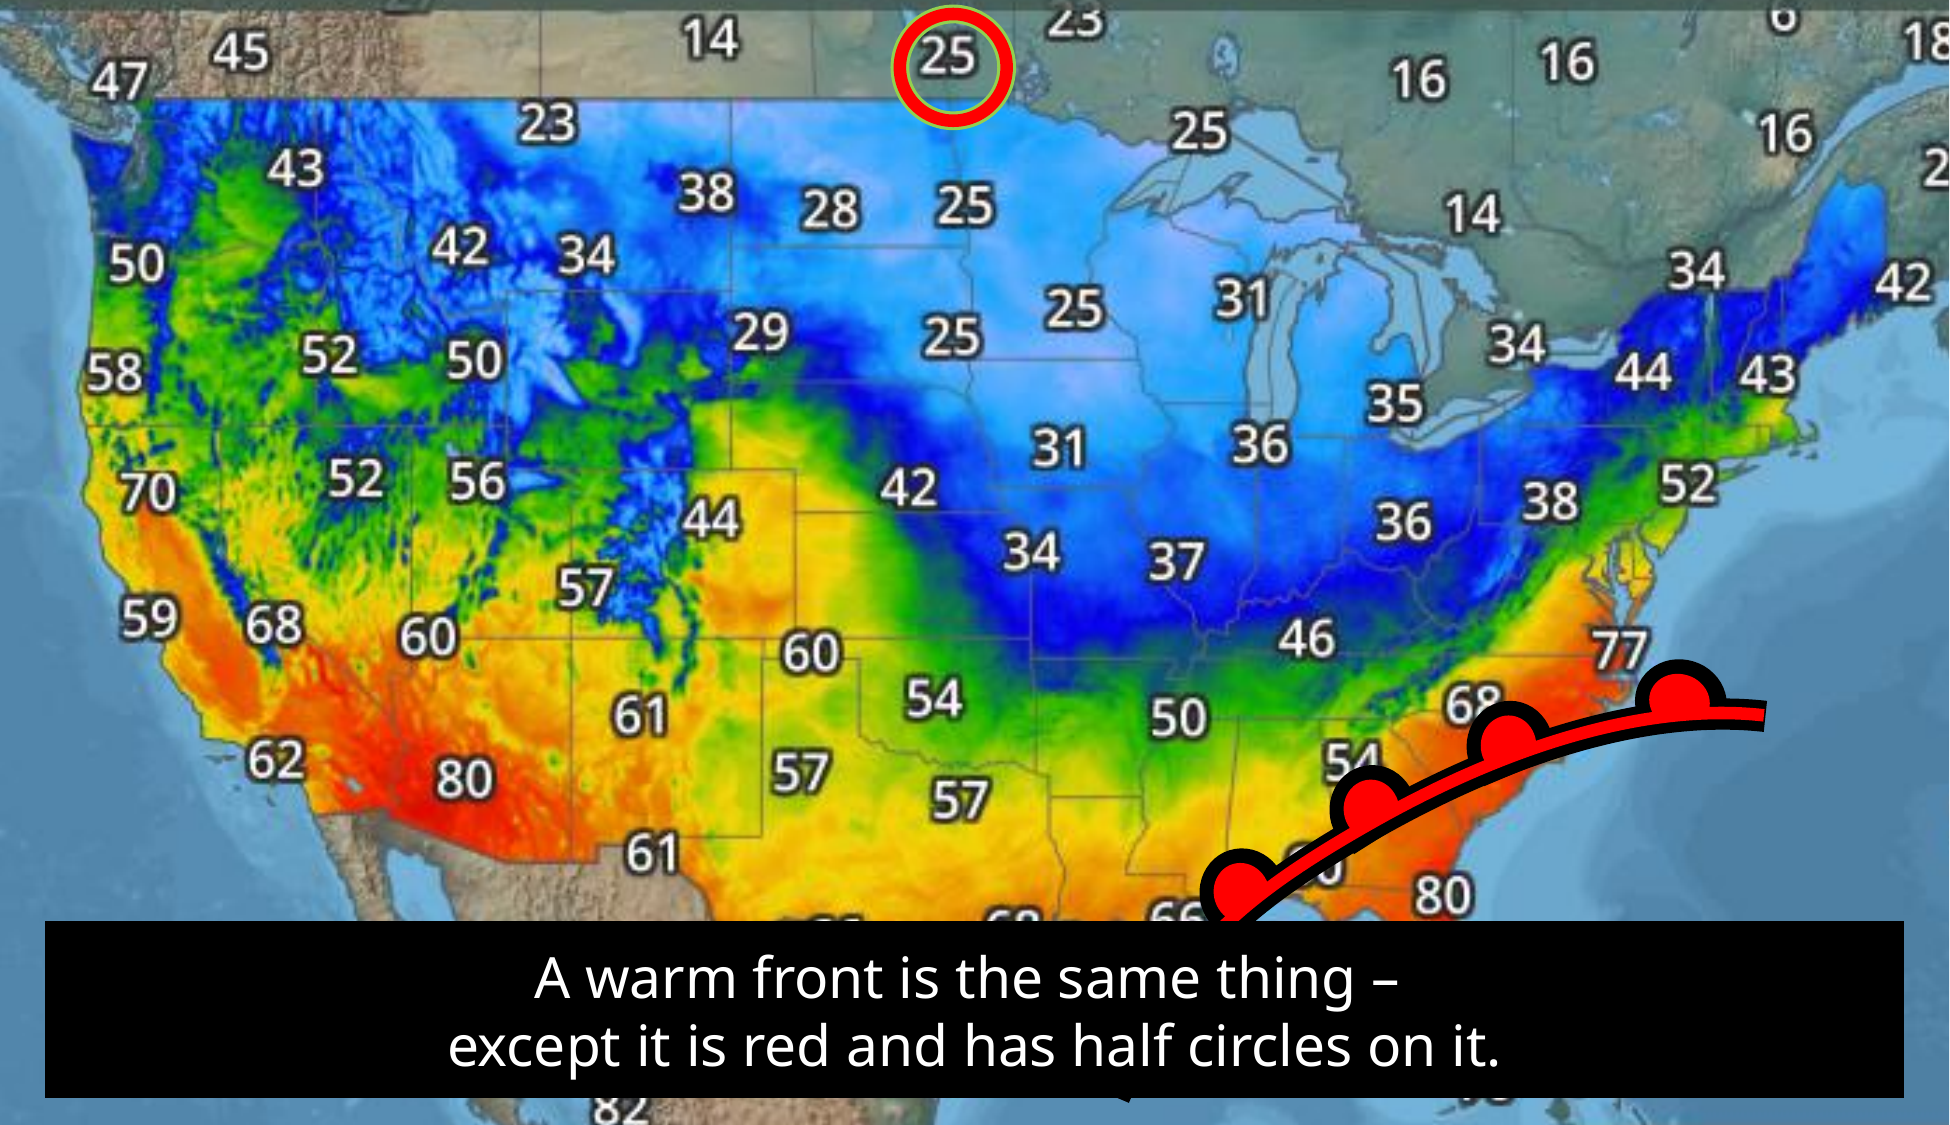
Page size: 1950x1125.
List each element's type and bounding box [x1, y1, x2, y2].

picture [0, 0, 1950, 1125]
text_box [899, 13, 1007, 121]
text_box [1025, 768, 1781, 919]
